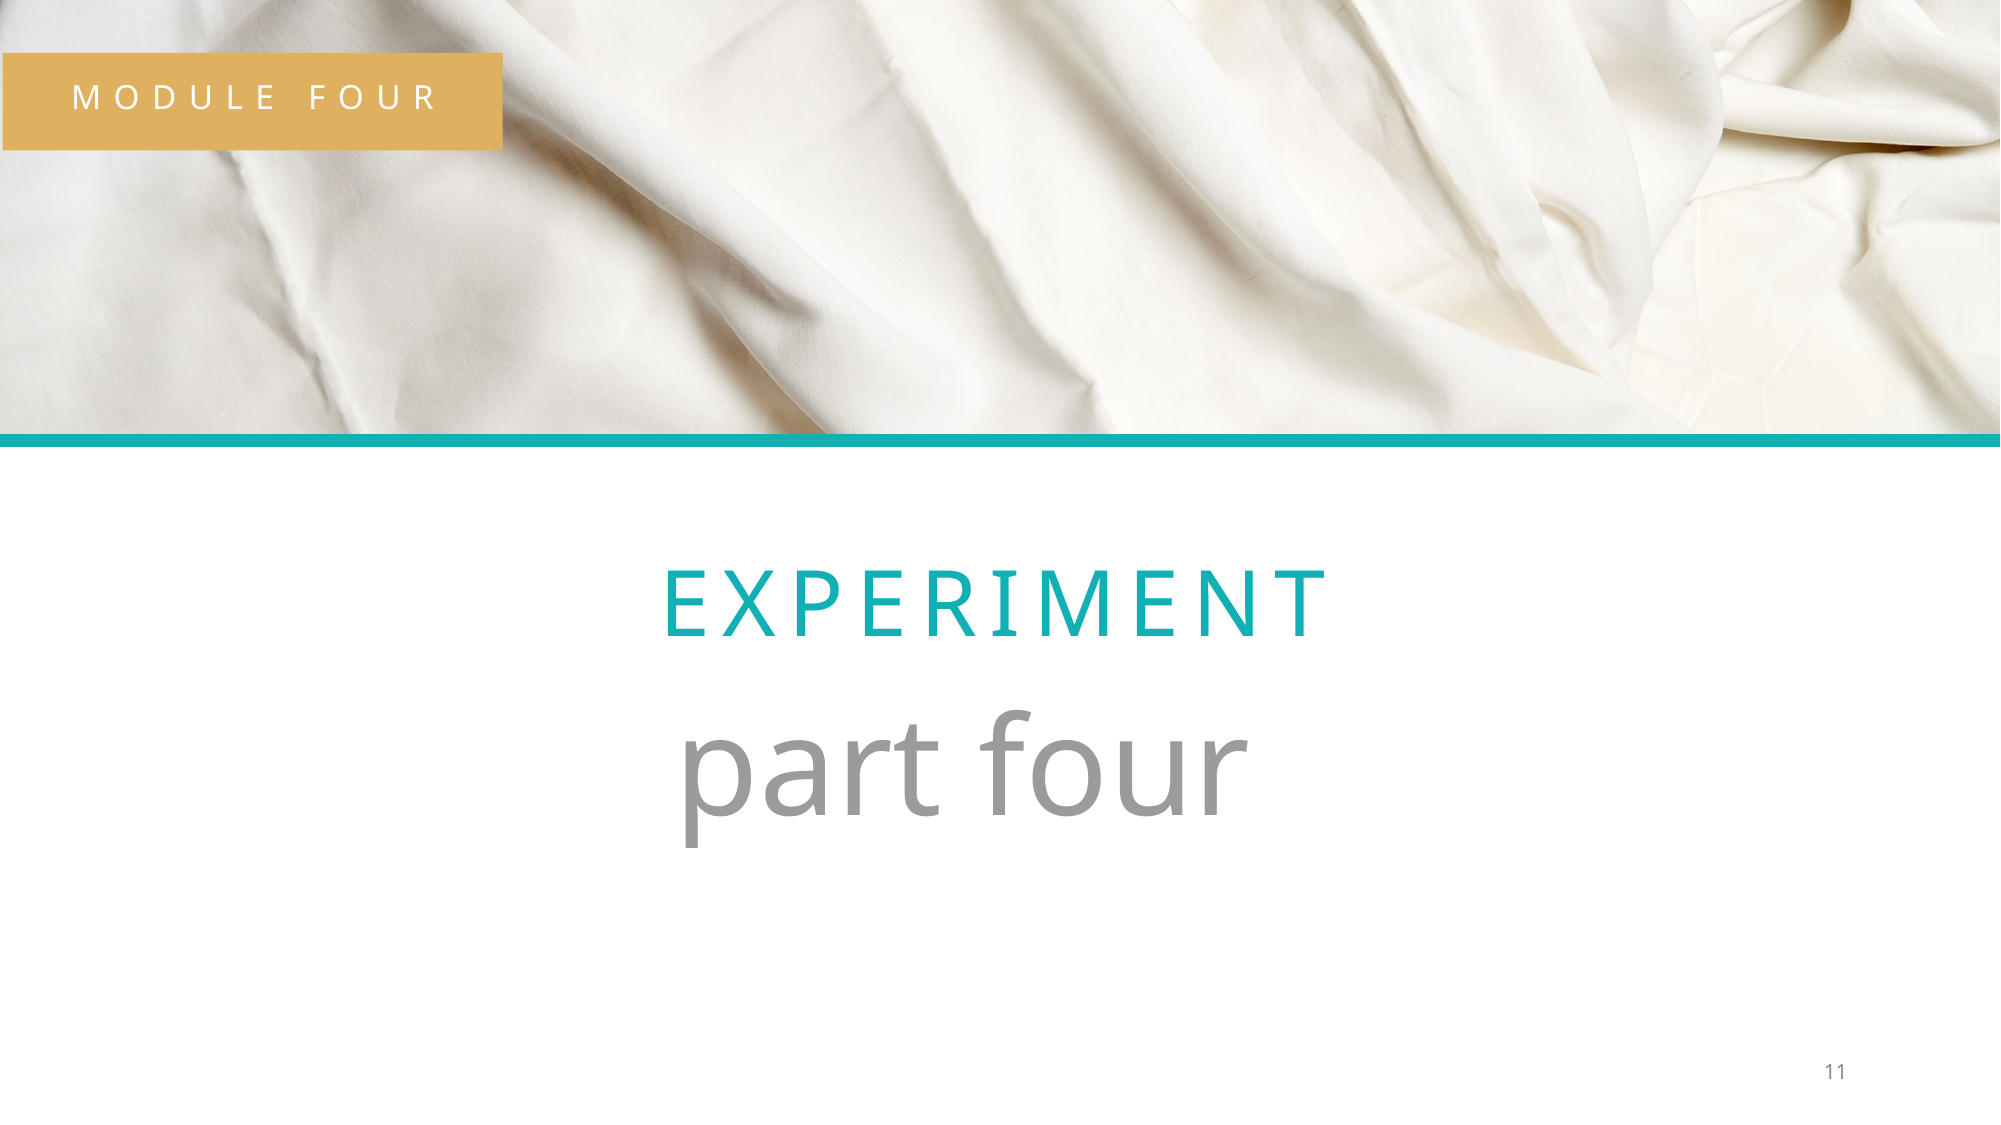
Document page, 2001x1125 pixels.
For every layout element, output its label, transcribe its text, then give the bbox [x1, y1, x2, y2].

picture [0, 0, 2000, 440]
slide_number 11 [1412, 1042, 1863, 1103]
text_box EXPERIMENT [644, 537, 1342, 663]
text_box part four [613, 670, 1312, 850]
